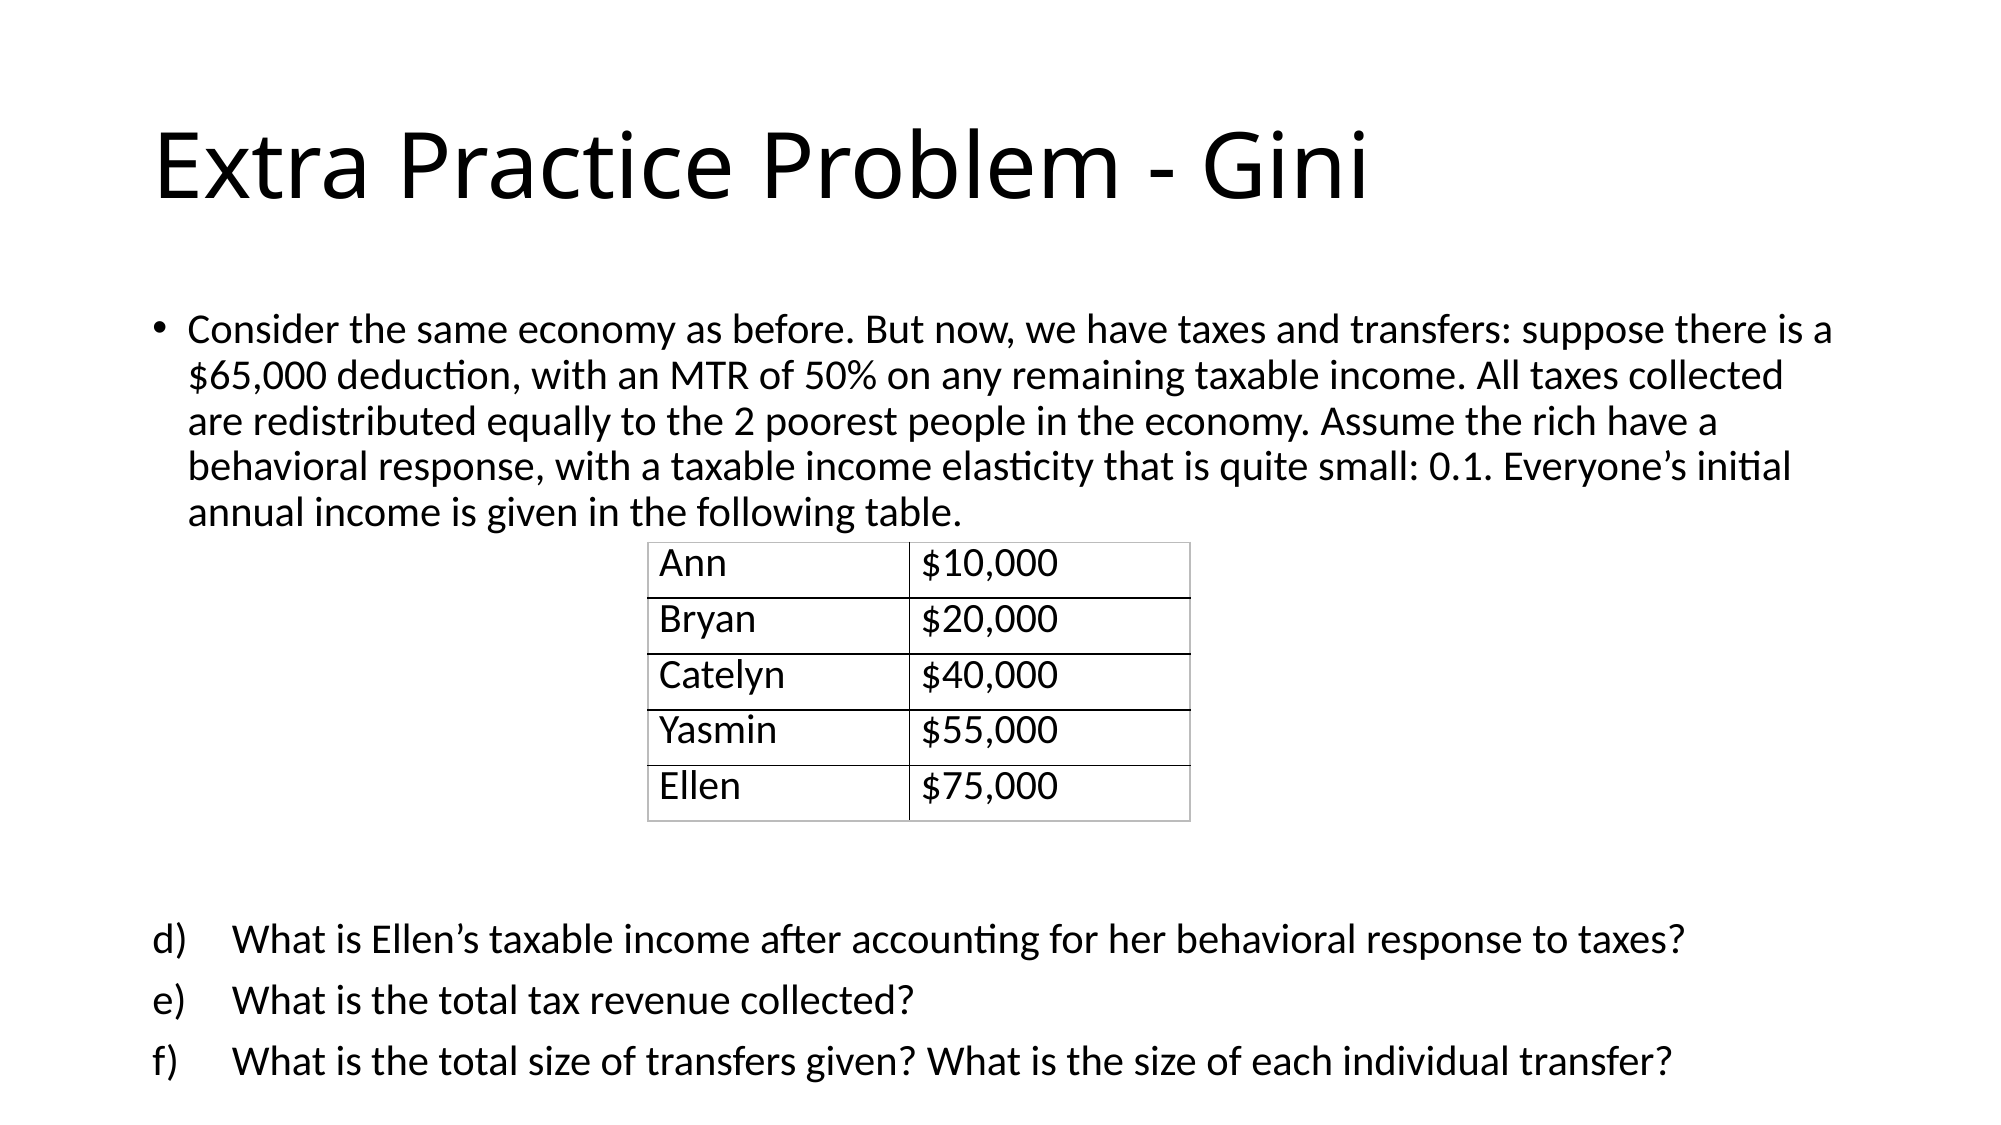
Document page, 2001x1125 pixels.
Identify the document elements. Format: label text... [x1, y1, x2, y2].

table_header Ann [649, 543, 909, 597]
table_header $10,000 [910, 543, 1189, 597]
table_cell Ellen [649, 766, 909, 820]
table_cell $75,000 [910, 766, 1189, 820]
table_cell Catelyn [649, 655, 909, 709]
table_cell $40,000 [910, 655, 1189, 709]
table_cell $20,000 [910, 599, 1189, 653]
list Consider the same economy as before. But now, we have taxes and transfers: suppose there is a $65,000 deduction, with an MTR of 50% on any remaining taxable income. All taxes collected are redistributed equally to the 2 poorest people in the economy. Assume the rich have a behavioral response, with a taxable income elasticity that is quite small: 0.1. Everyone’s initial annual income is given in the following table. What is Ellen’s taxable income after accounting for her behavioral response to taxes? What is the total tax revenue collected? What is the total size of transfers given? What is the size of each individual transfer? [137, 299, 1863, 1101]
table_cell Yasmin [649, 711, 909, 765]
table_cell $55,000 [910, 711, 1189, 765]
table_cell Bryan [649, 599, 909, 653]
title Extra Practice Problem - Gini [137, 59, 1863, 278]
